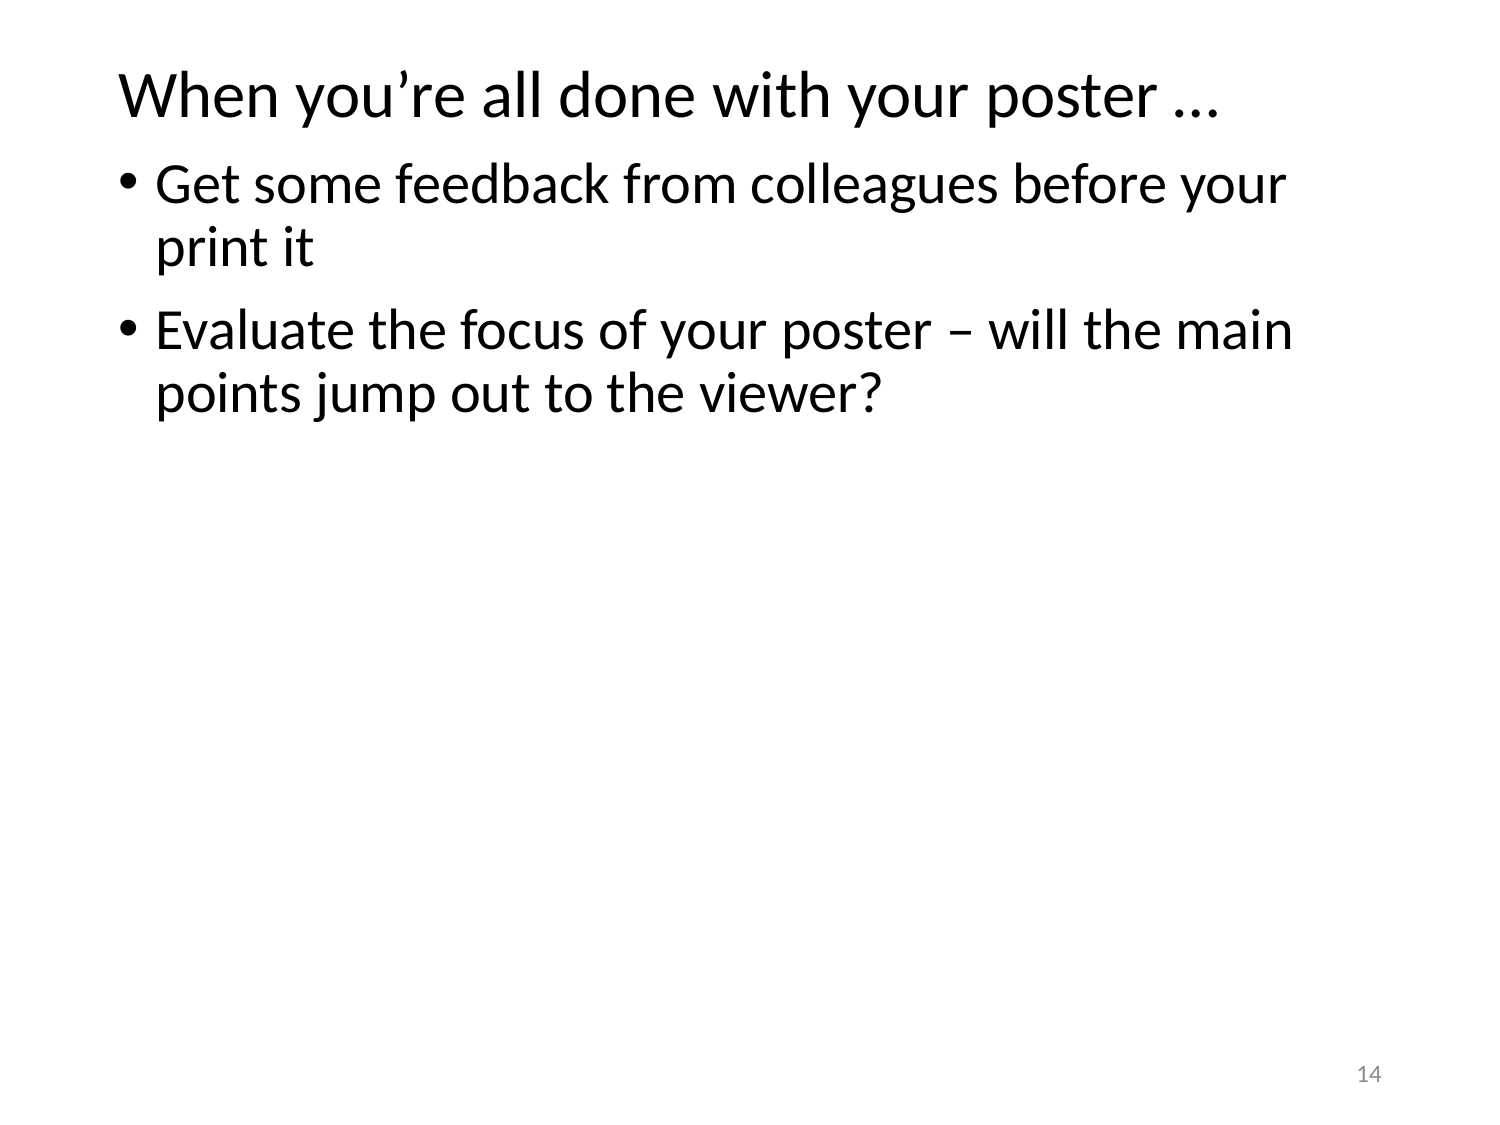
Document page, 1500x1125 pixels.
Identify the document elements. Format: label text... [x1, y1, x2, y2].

list When you’re all done with your poster … Get some feedback from colleagues before your print it Evaluate the focus of your poster – will the main points jump out to the viewer? [103, 52, 1397, 1014]
slide_number 14 [1059, 1042, 1397, 1103]
